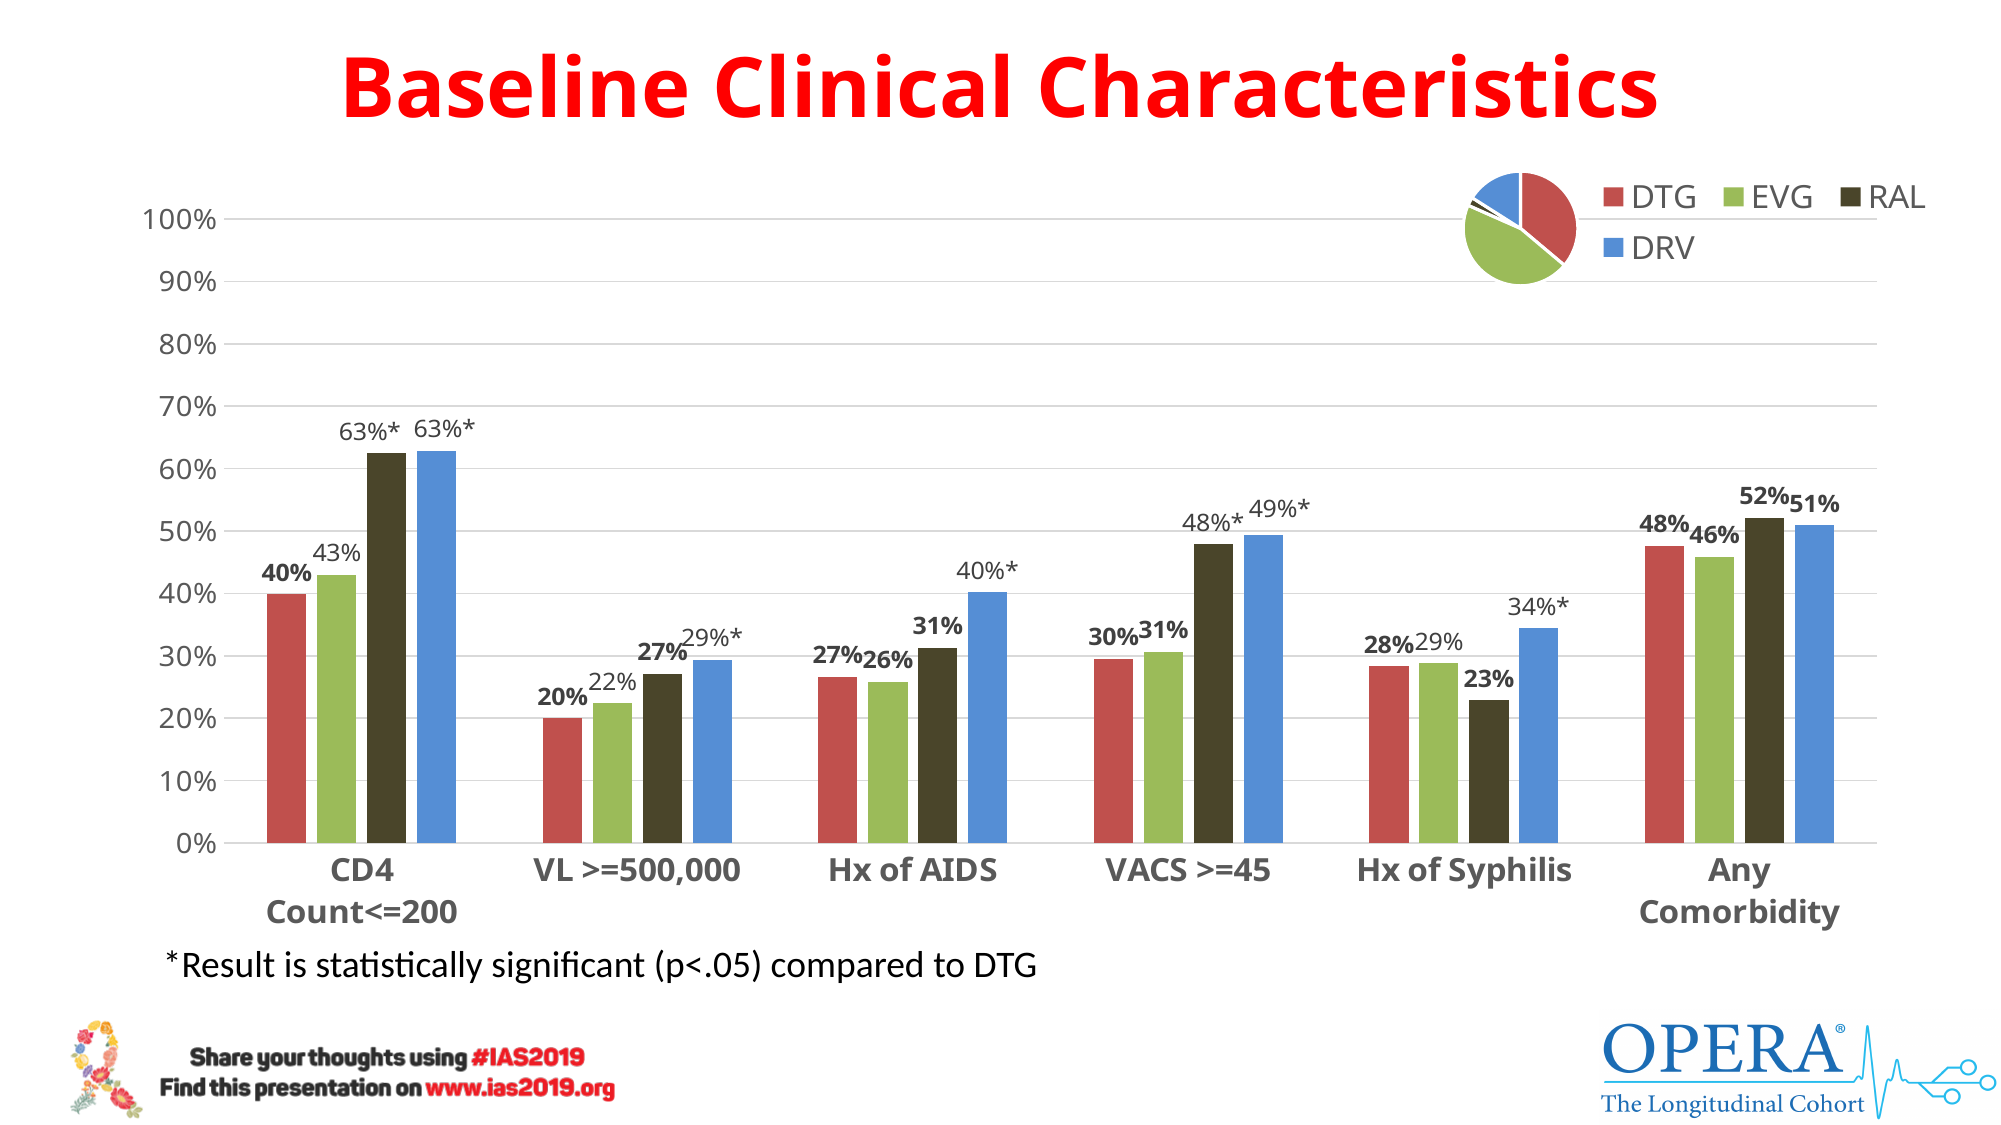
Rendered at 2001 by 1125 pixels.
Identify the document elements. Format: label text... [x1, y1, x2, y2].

chart [122, 166, 1956, 933]
text_box *Result is statistically significant (p<.05) compared to DTG [148, 944, 1189, 993]
picture [31, 1004, 743, 1125]
title Baseline Clinical Characteristics [123, 23, 1877, 146]
